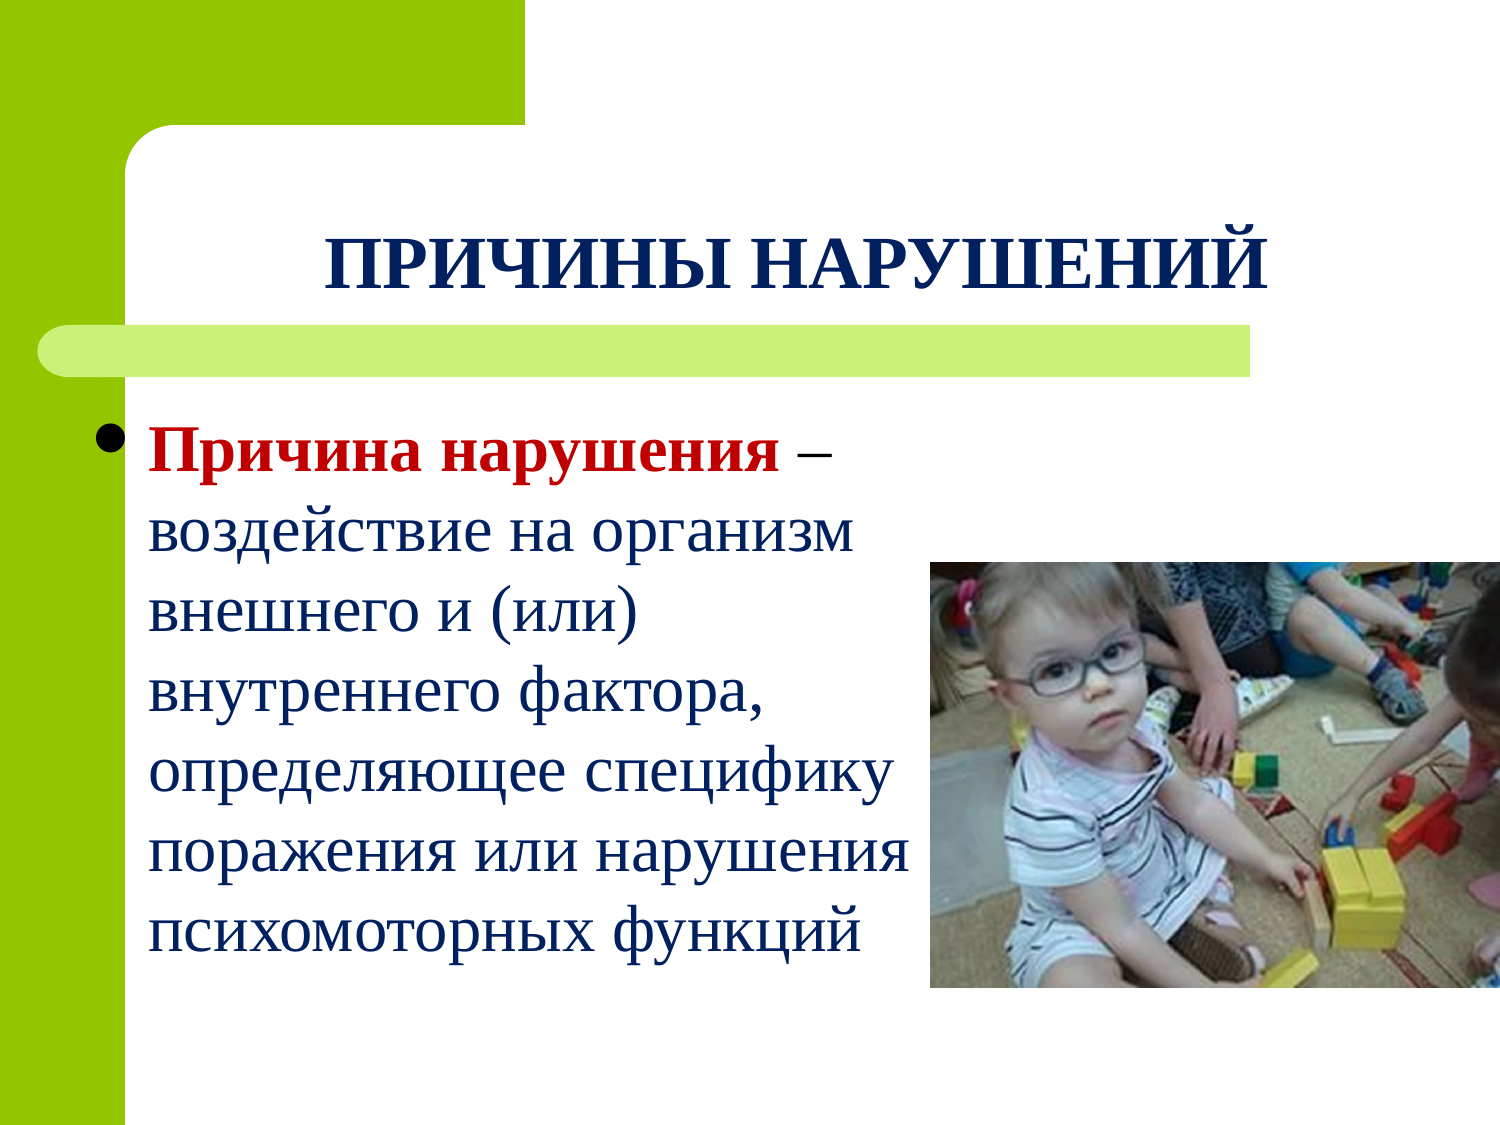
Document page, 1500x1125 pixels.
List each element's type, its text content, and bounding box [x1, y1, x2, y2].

list Причина нарушения – воздействие на организм внешнего и (или) внутреннего фактора, определяющее специфику поражения или нарушения психомоторных функций [76, 397, 963, 1010]
picture [930, 562, 1500, 988]
title ПРИЧИНЫ НАРУШЕНИЙ [150, 125, 1463, 313]
